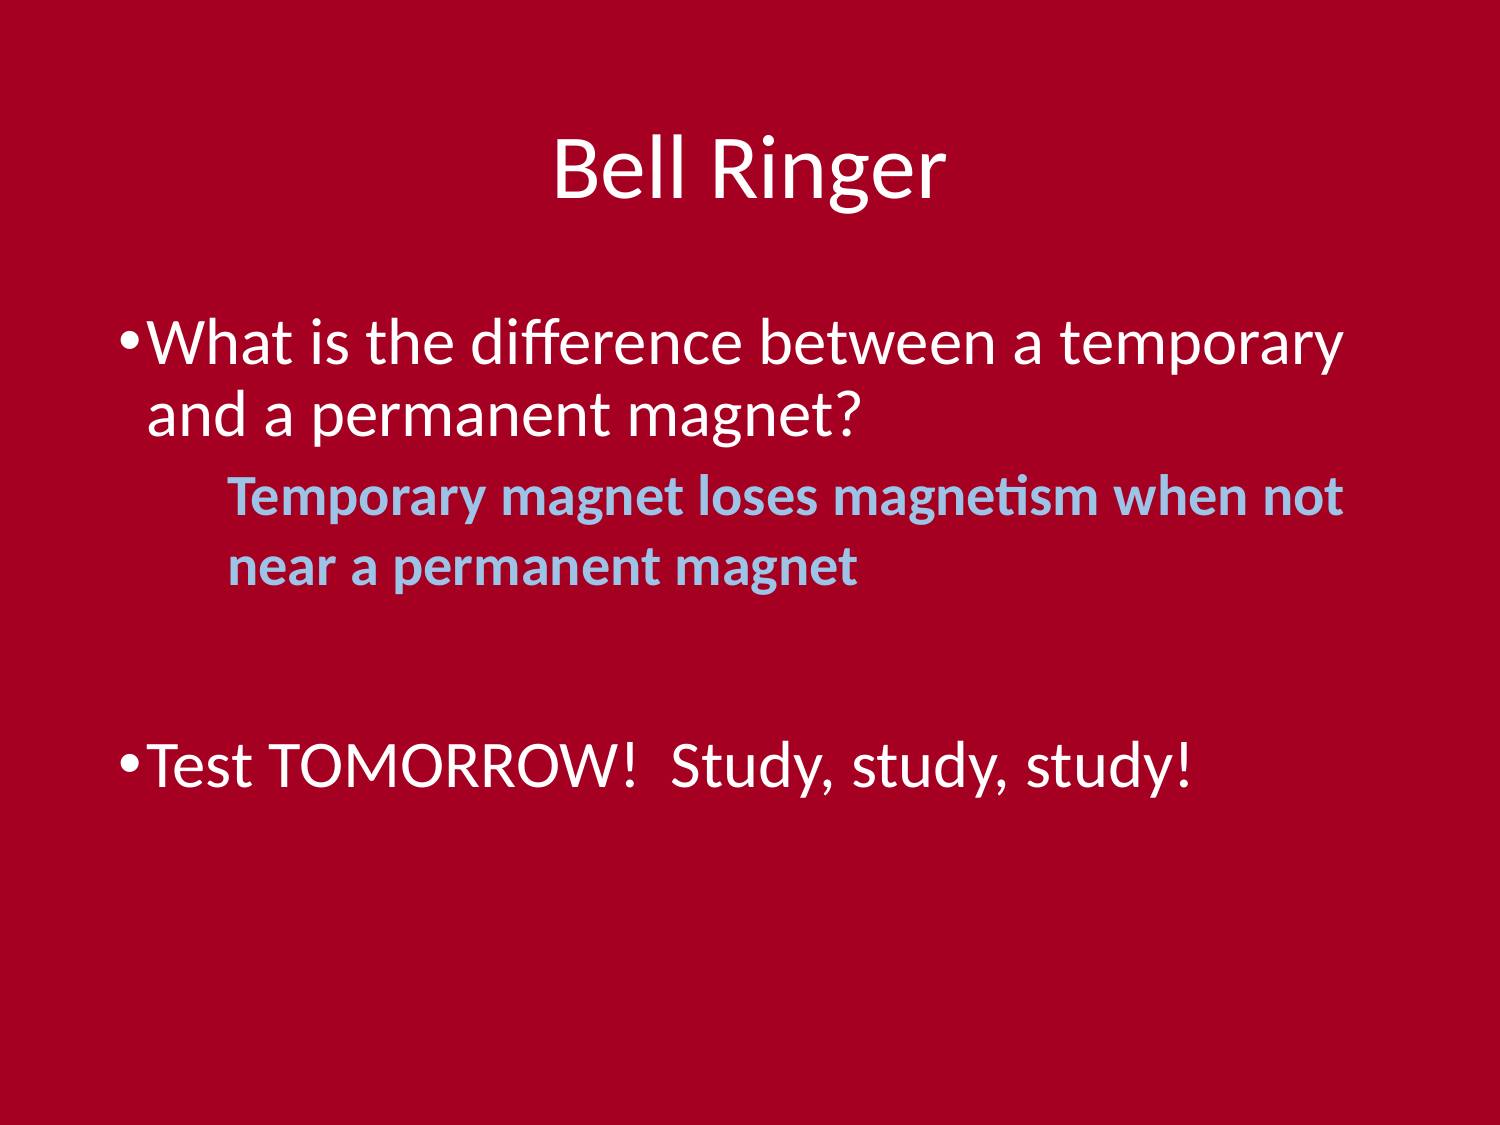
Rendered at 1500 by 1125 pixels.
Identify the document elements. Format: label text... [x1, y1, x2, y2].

title Bell Ringer [103, 59, 1397, 278]
text_box Temporary magnet loses magnetism when not near a permanent magnet [212, 449, 1375, 605]
list What is the difference between a temporary and a permanent magnet? Test TOMORROW! Study, study, study! [103, 299, 1397, 1014]
